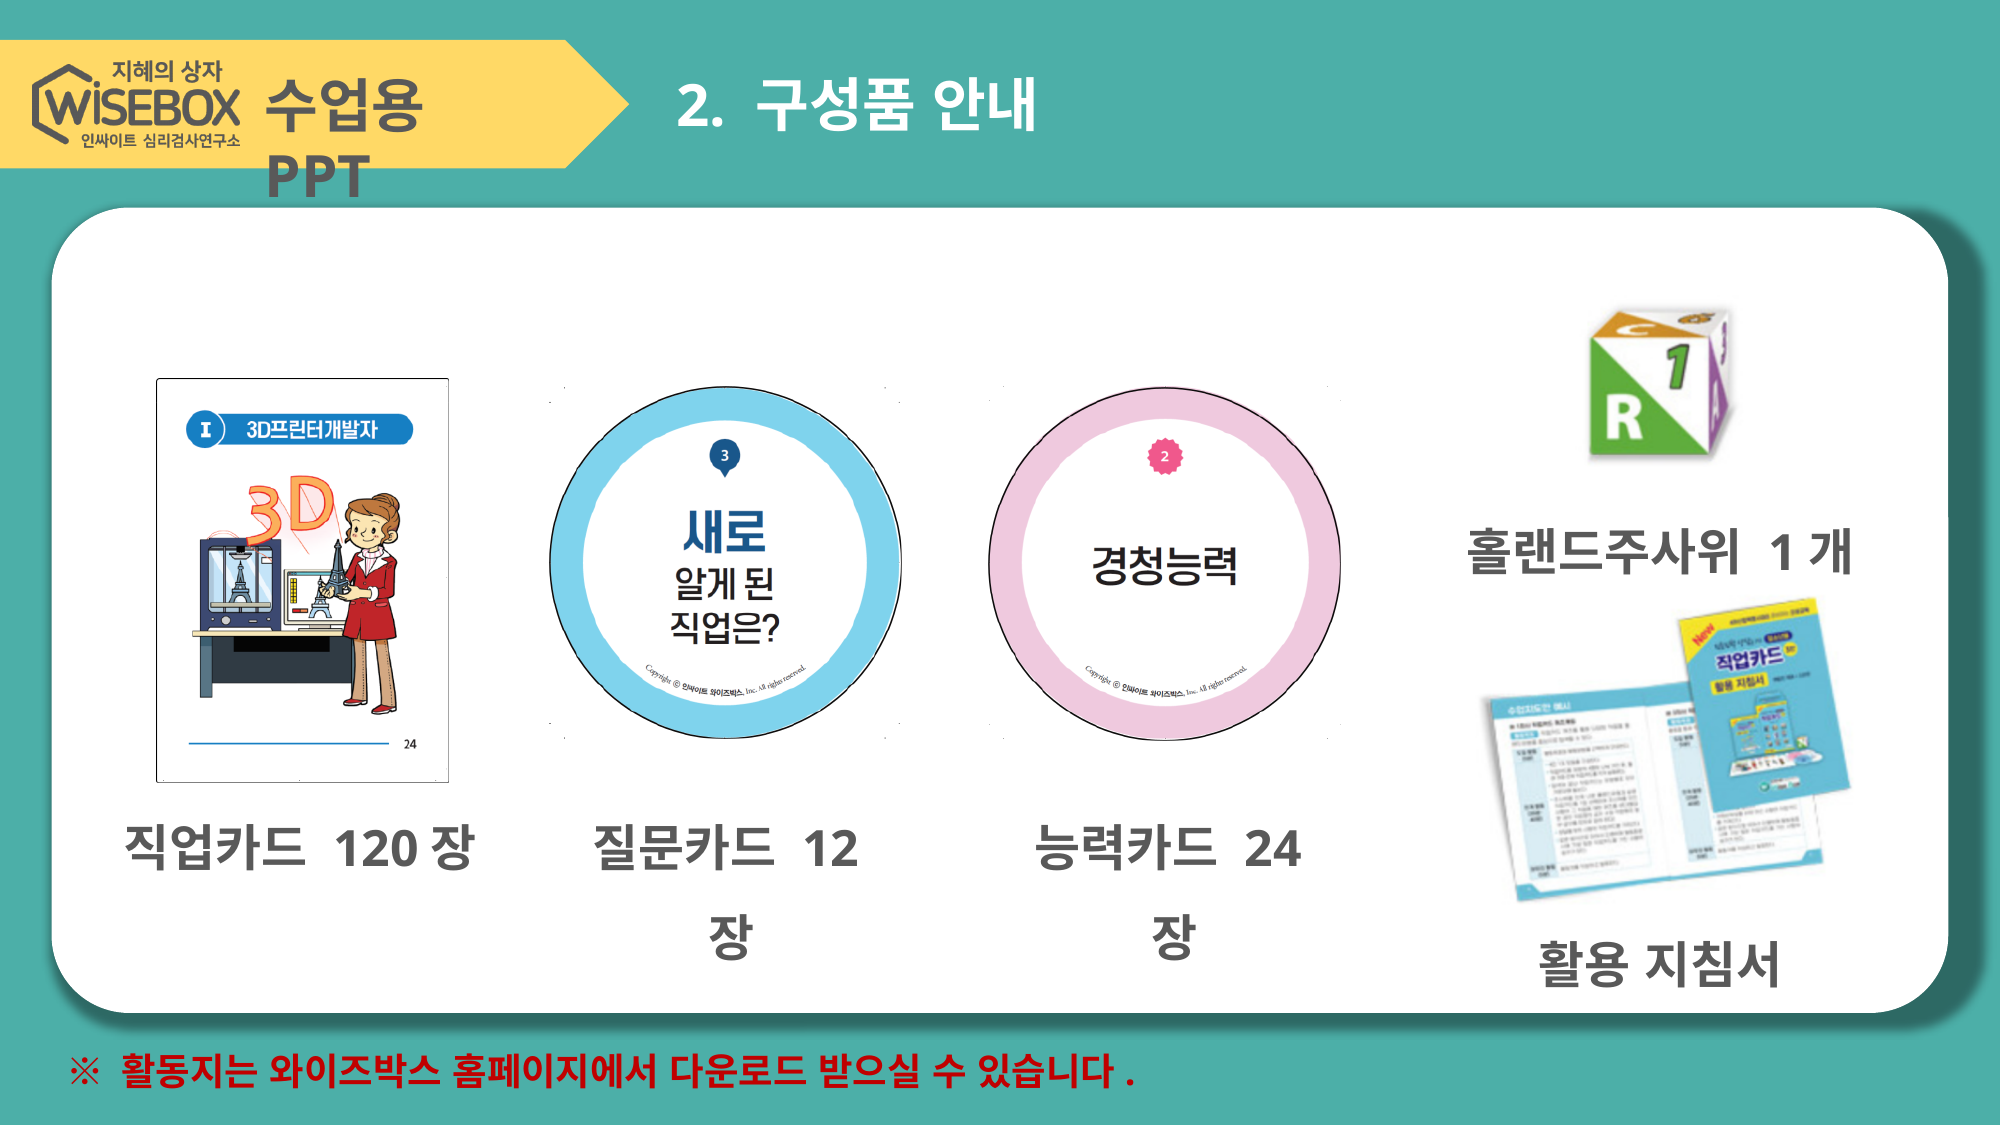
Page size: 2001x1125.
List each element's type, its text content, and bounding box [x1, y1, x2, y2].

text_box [549, 386, 902, 739]
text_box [1458, 589, 1862, 910]
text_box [988, 387, 1341, 741]
text_box 2. 구성품 안내 [661, 60, 1075, 146]
text_box [0, 0, 2000, 1125]
text_box 홀랜드주사위 1개 [1432, 483, 1889, 589]
text_box ※ 활동지는 와이즈박스 홈페이지에서 다운로드 받으실 수 있습니다. [51, 1041, 1949, 1101]
text_box 질문카드 12장 [559, 779, 905, 974]
text_box 직업카드 120장 [87, 779, 512, 884]
text_box [50, 206, 1950, 1015]
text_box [153, 375, 447, 781]
text_box 활용 지침서 [1487, 910, 1834, 1001]
text_box 능력카드 24장 [1001, 779, 1347, 974]
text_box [1573, 294, 1747, 467]
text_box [156, 378, 450, 783]
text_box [0, 39, 630, 169]
